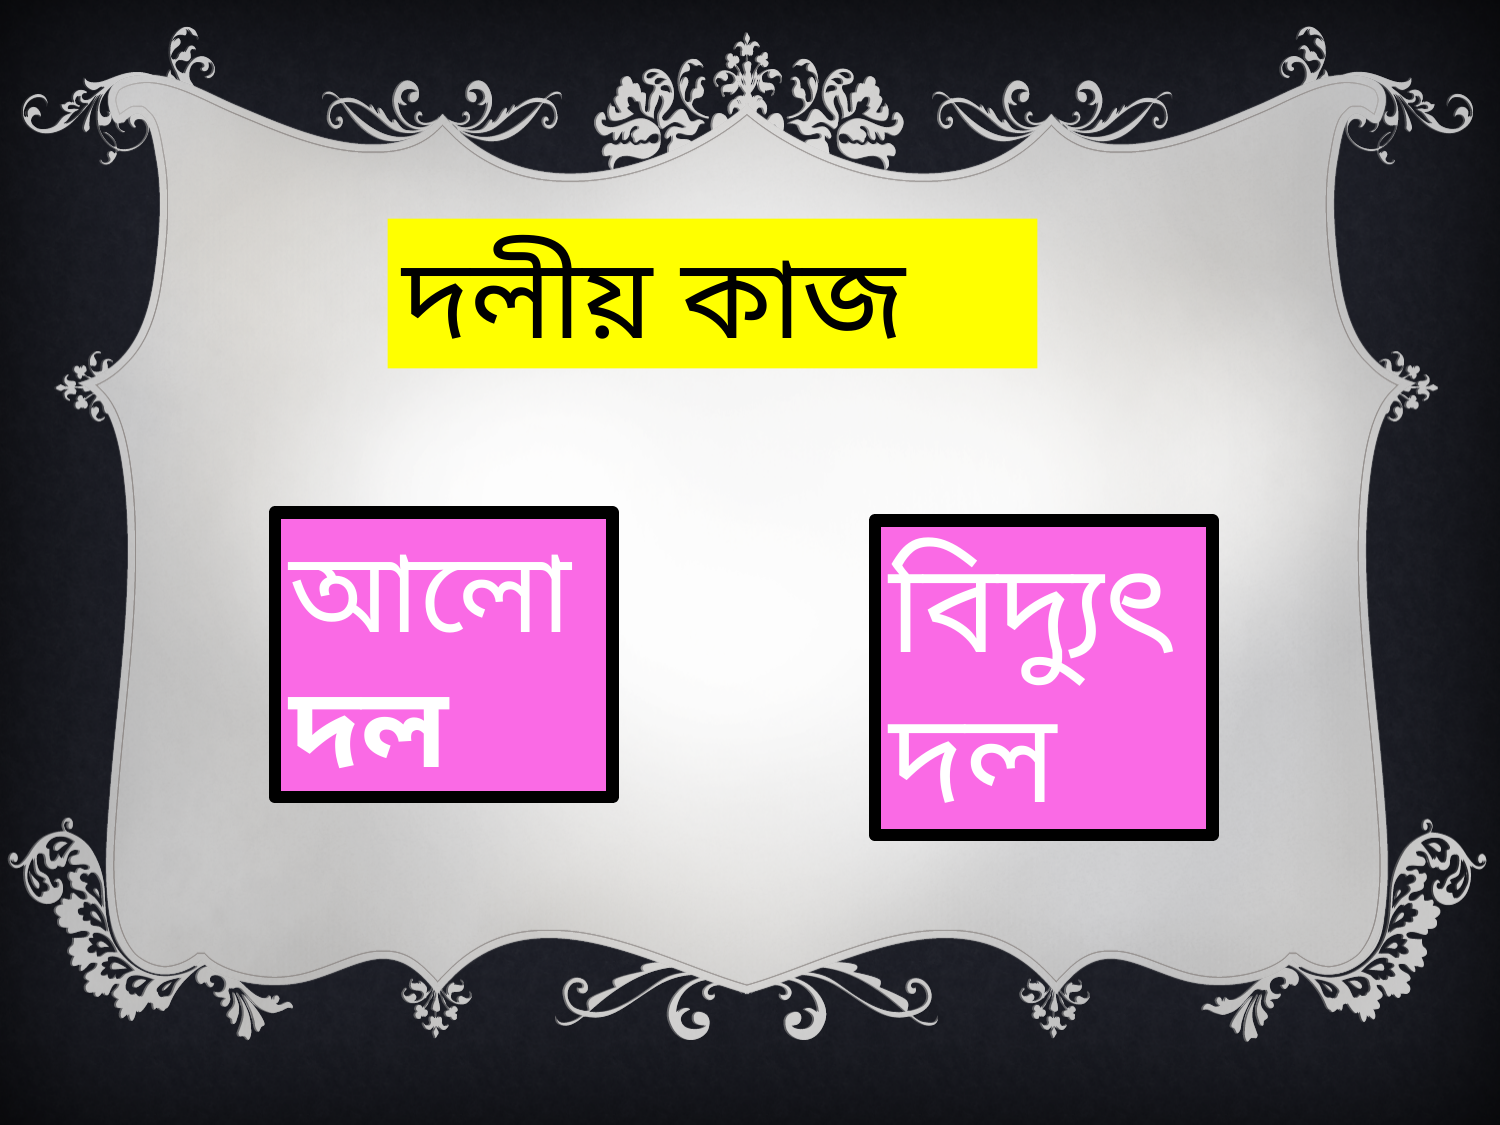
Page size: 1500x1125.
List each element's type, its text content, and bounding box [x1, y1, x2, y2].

text_box বিদ্যুৎ দল [875, 520, 1213, 835]
picture [0, 0, 1500, 1125]
text_box দলীয় কাজ [387, 218, 1038, 369]
text_box আলো দল [275, 512, 613, 798]
